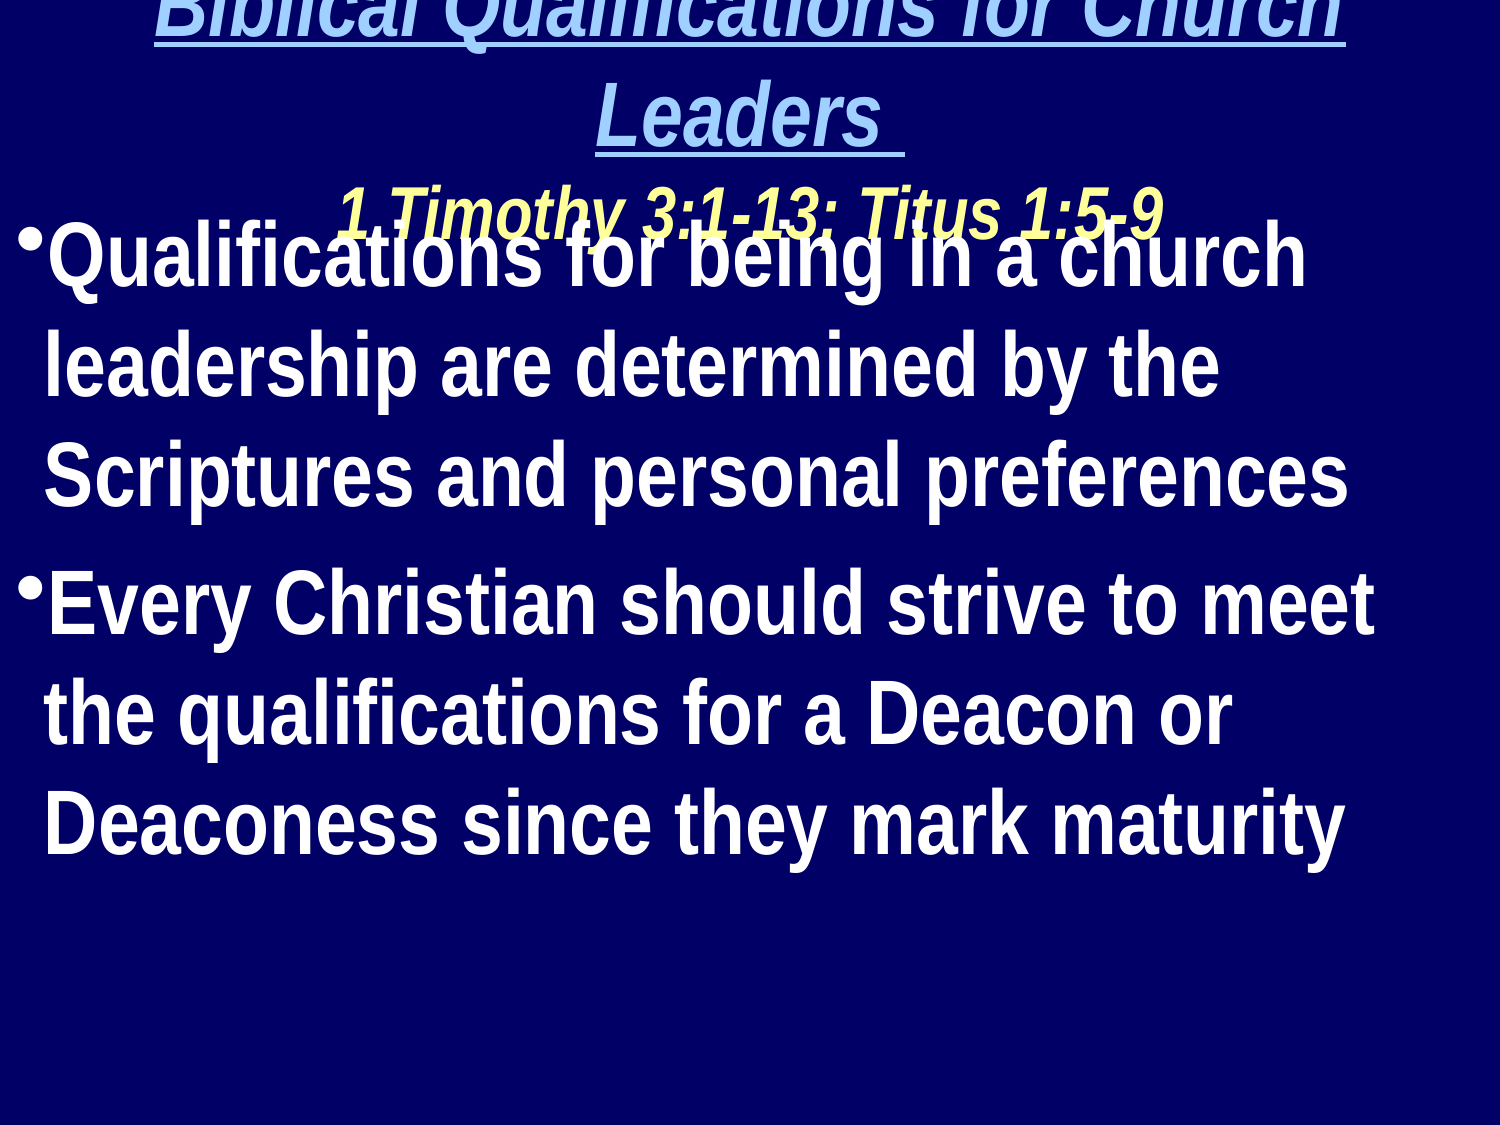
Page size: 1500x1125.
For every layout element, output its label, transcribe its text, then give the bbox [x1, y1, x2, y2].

title Biblical Qualifications for Church Leaders 1 Timothy 3:1-13; Titus 1:5-9 [0, 0, 1500, 187]
list Qualifications for being in a church leadership are determined by the Scriptures and personal preferences Every Christian should strive to meet the qualifications for a Deacon or Deaconess since they mark maturity [0, 187, 1500, 1100]
